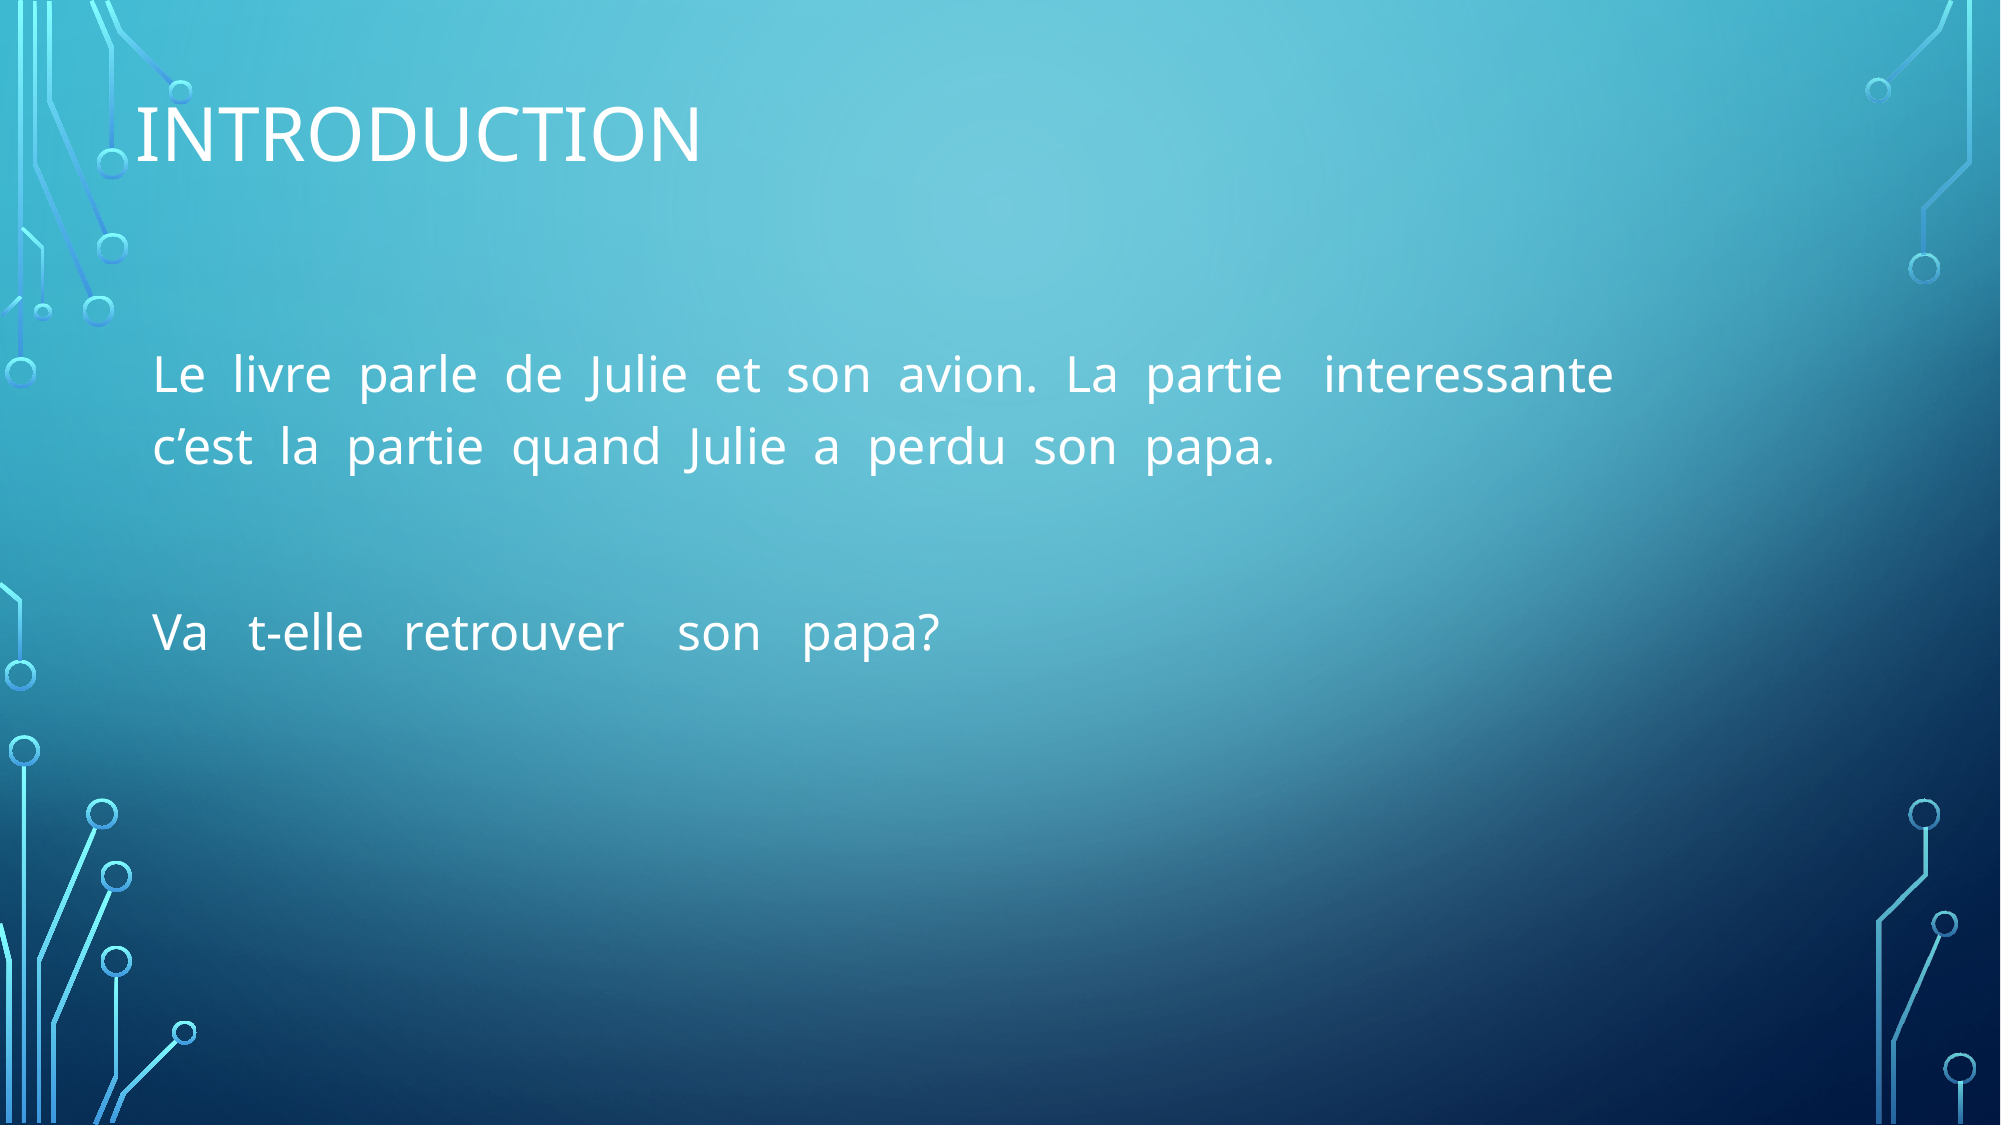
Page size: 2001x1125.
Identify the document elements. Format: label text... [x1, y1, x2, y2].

list Le livre parle de Julie et son avion. La partie interessante c’est la partie quand Julie a perdu son papa. Va t-elle retrouver son papa? [137, 322, 1736, 1014]
title Introduction [120, 28, 1846, 247]
